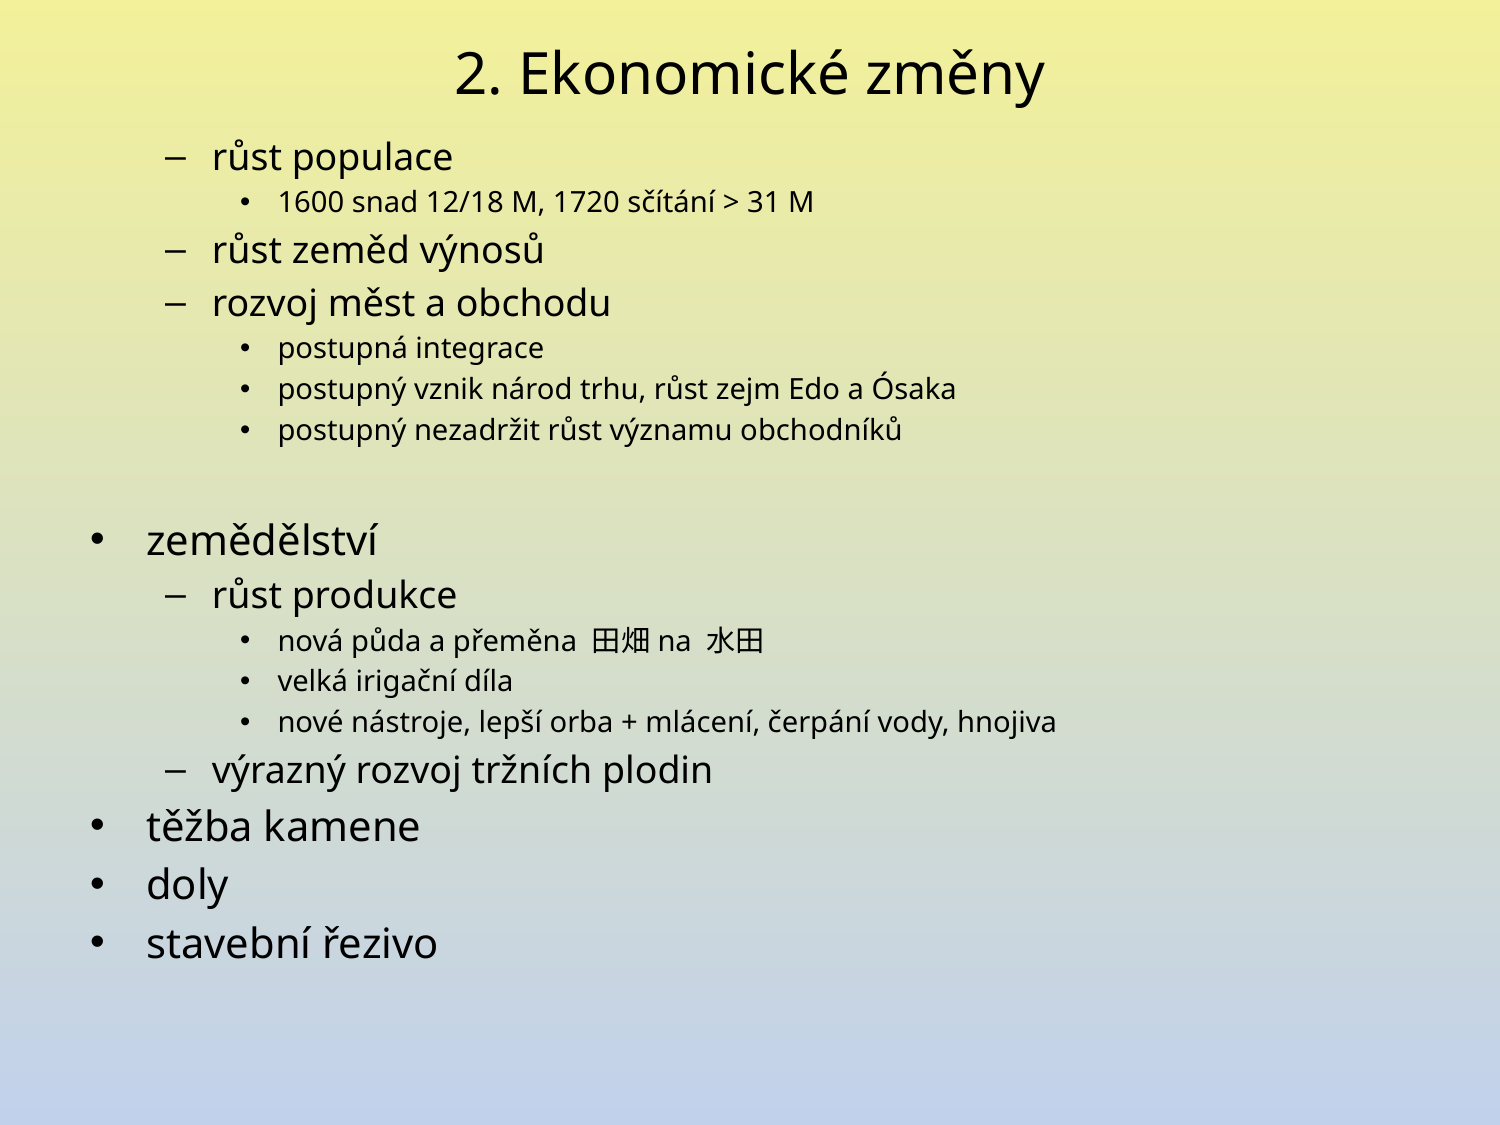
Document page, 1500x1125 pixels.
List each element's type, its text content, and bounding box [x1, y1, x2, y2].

title 2. Ekonomické změny [75, 19, 1425, 124]
list růst populace 1600 snad 12/18 M, 1720 sčítání > 31 M růst zeměd výnosů rozvoj měst a obchodu postupná integrace postupný vznik národ trhu, růst zejm Edo a Ósaka postupný nezadržit růst významu obchodníků zemědělství růst produkce nová půda a přeměna 田畑na 水田 velká irigační díla nové nástroje, lepší orba + mlácení, čerpání vody, hnojiva výrazný rozvoj tržních plodin těžba kamene doly stavební řezivo [75, 125, 1425, 1071]
